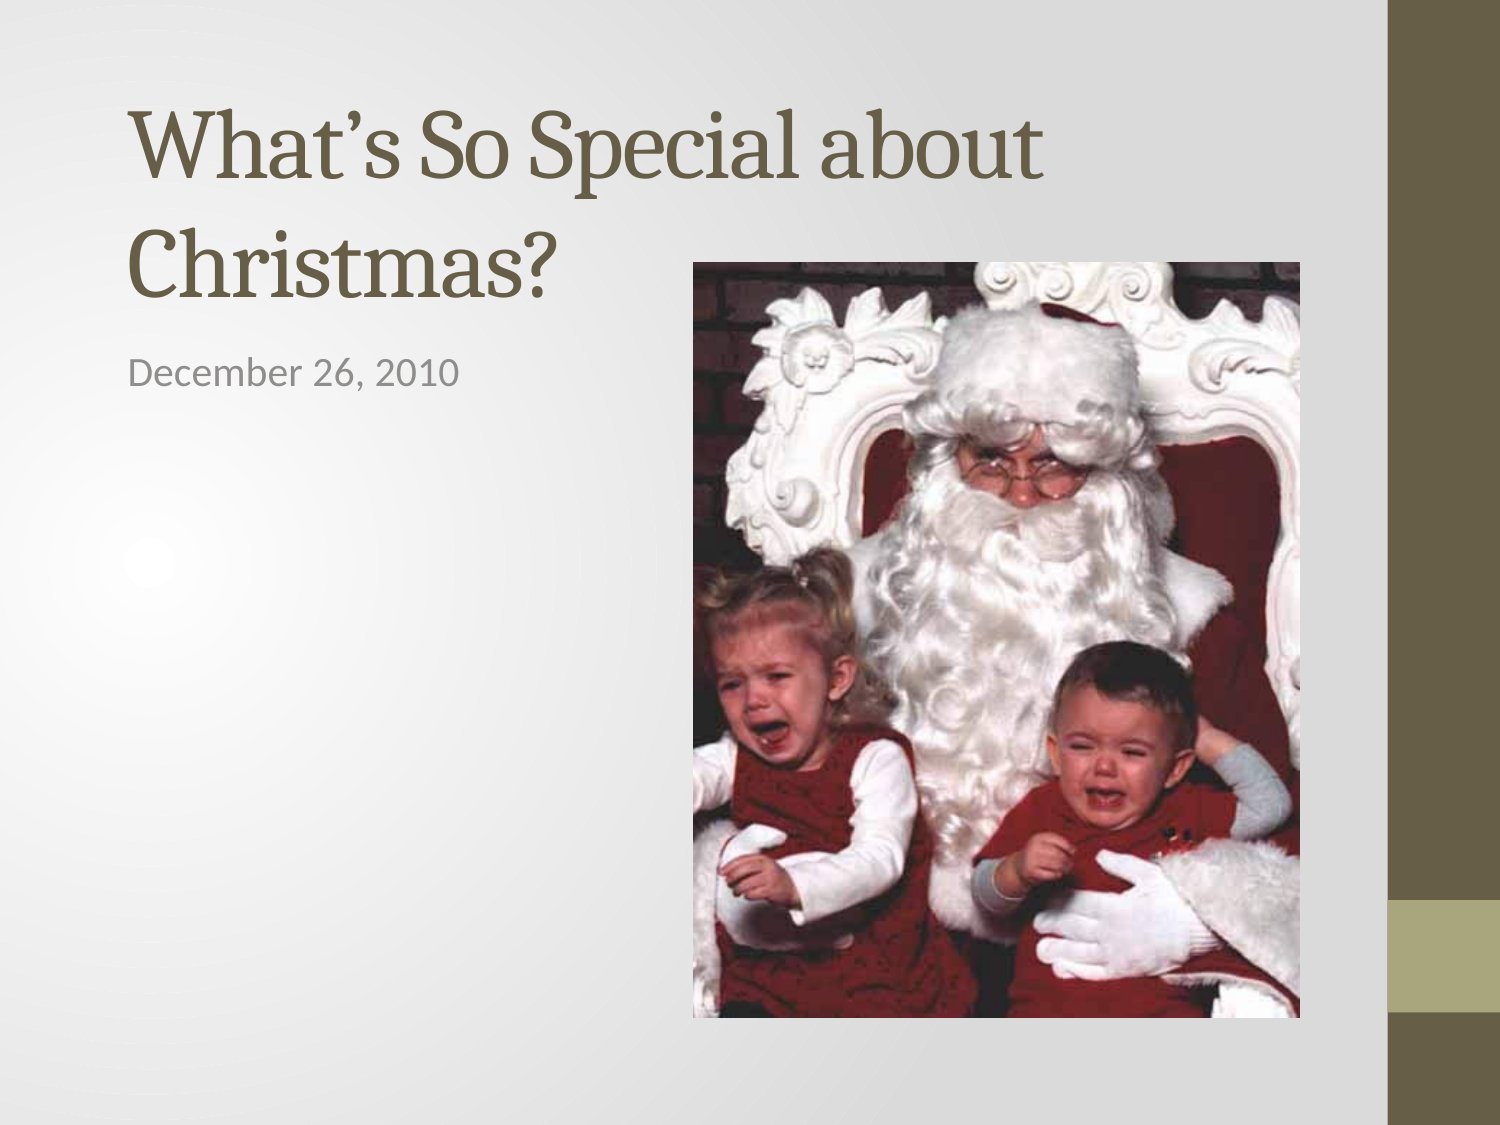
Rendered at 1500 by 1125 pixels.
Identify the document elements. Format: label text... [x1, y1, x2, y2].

picture [693, 261, 1301, 1018]
title What’s So Special about Christmas? [112, 0, 1350, 326]
subtitle December 26, 2010 [112, 337, 690, 513]
